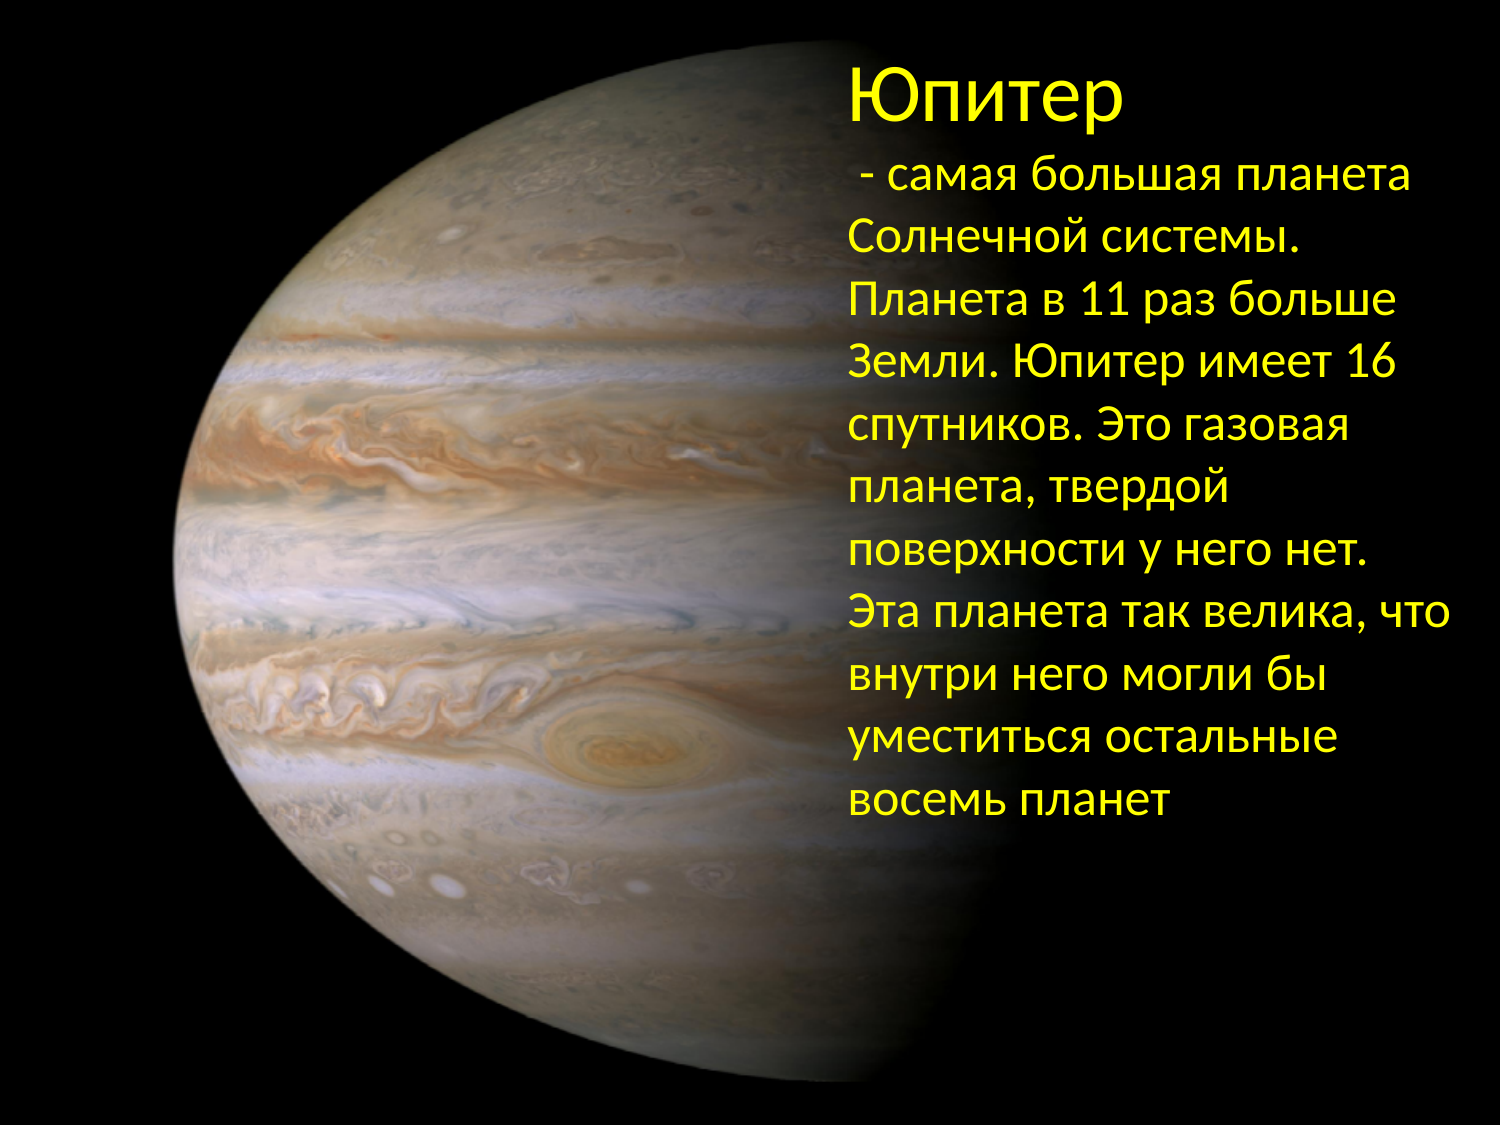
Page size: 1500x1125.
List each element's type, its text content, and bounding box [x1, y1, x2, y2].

text_box Юпитер - самая большая планета Солнечной системы. Планета в 11 раз больше Земли. Юпитер имеет 16 спутников. Это газовая планета, твердой поверхности у него нет. Эта планета так велика, что внутри него могли бы уместиться остальные восемь планет [1183, 30, 1489, 833]
picture [52, 0, 1179, 1125]
